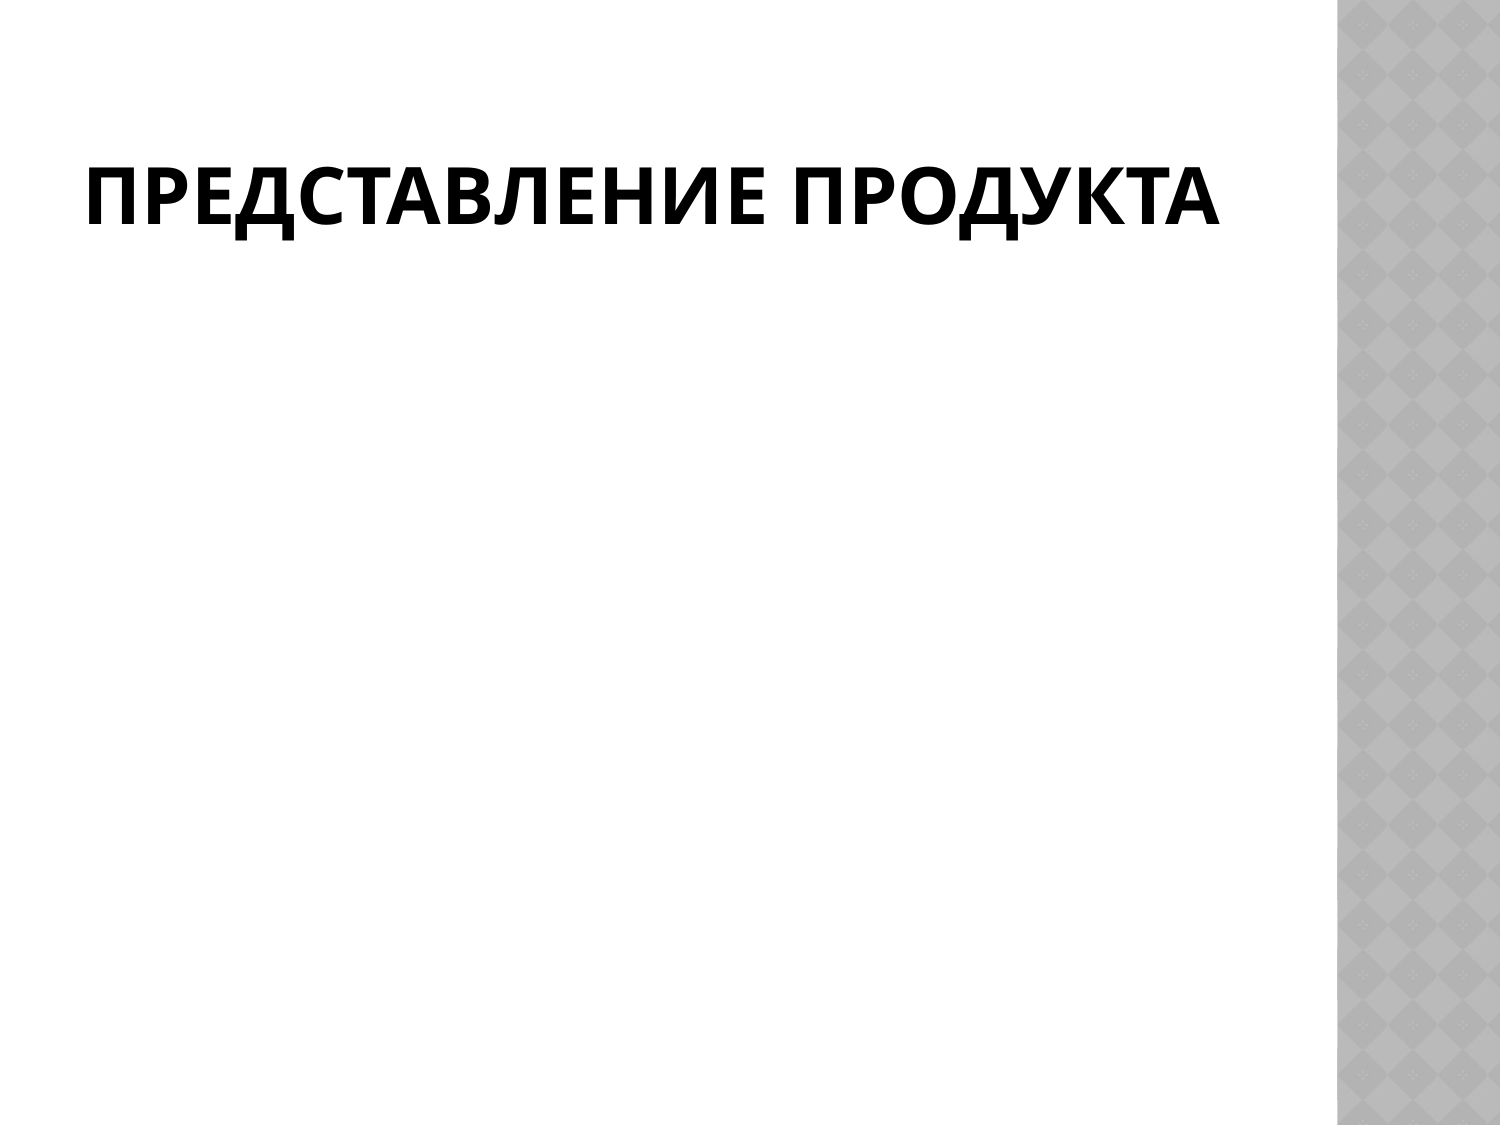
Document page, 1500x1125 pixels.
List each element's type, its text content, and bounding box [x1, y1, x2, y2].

title Представление продукта [75, 52, 1263, 240]
